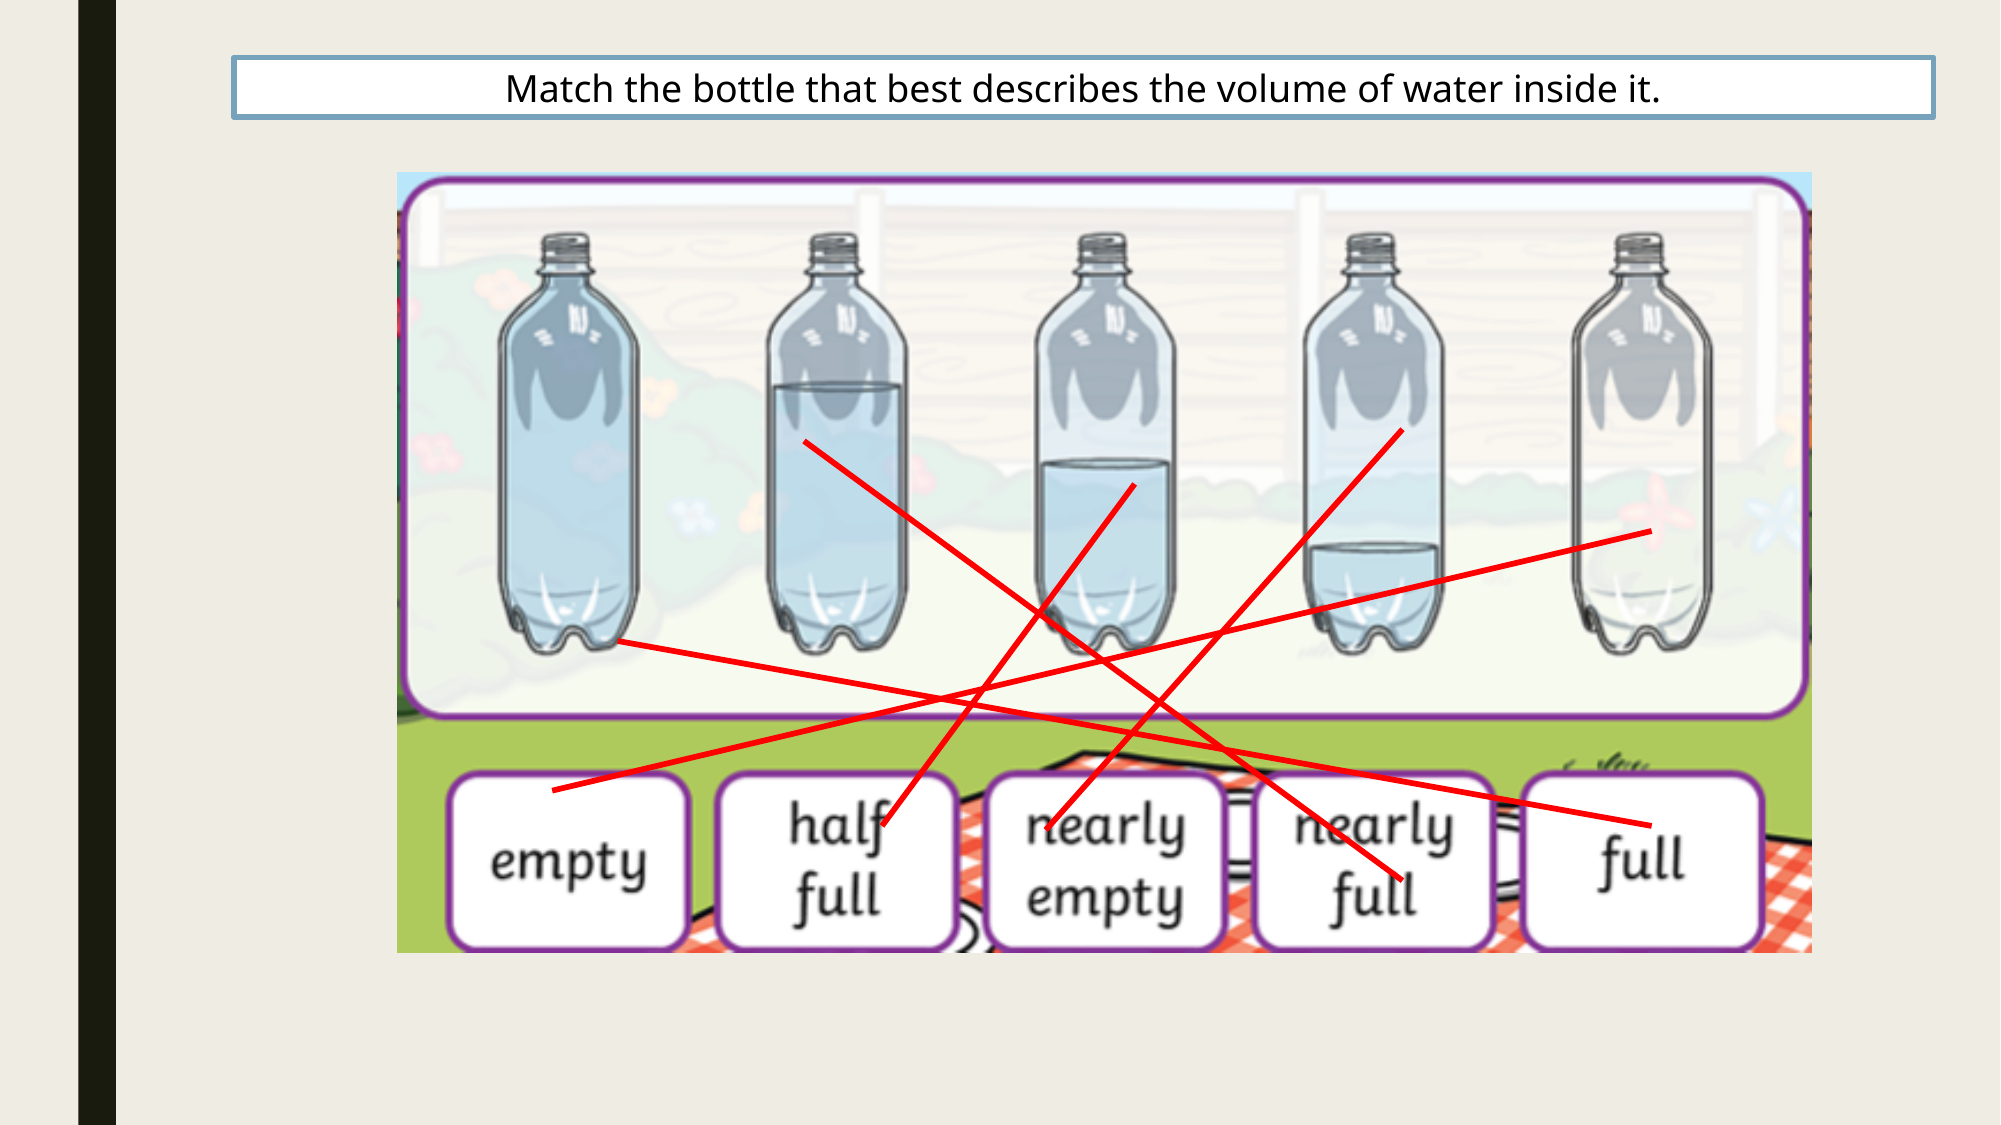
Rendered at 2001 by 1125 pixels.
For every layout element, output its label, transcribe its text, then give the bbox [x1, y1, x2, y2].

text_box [803, 440, 1403, 881]
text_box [617, 640, 803, 826]
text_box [1403, 640, 1652, 826]
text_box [1403, 530, 1652, 640]
text_box Match the bottle that best describes the volume of water inside it. [231, 55, 1936, 120]
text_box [1045, 429, 1403, 830]
picture [397, 172, 1812, 953]
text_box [552, 530, 803, 791]
